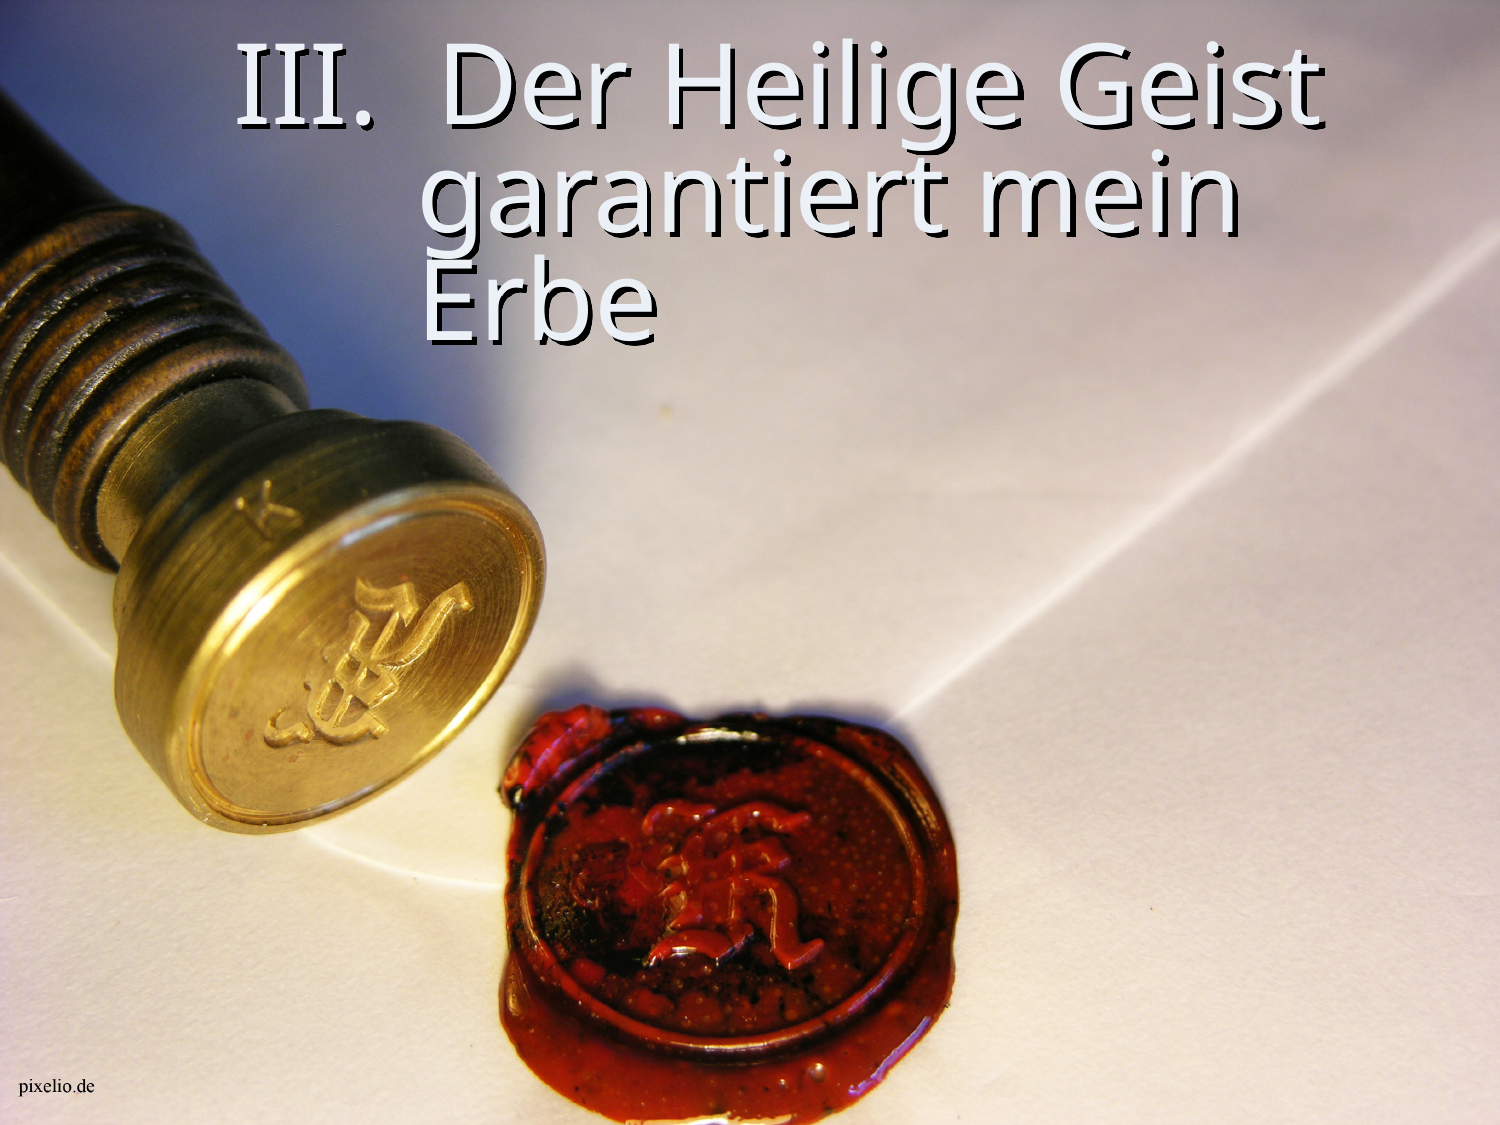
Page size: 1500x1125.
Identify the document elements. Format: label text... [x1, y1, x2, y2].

picture [0, 0, 1500, 1125]
title III. Der Heilige Geist garantiert mein Erbe [218, 30, 1460, 371]
